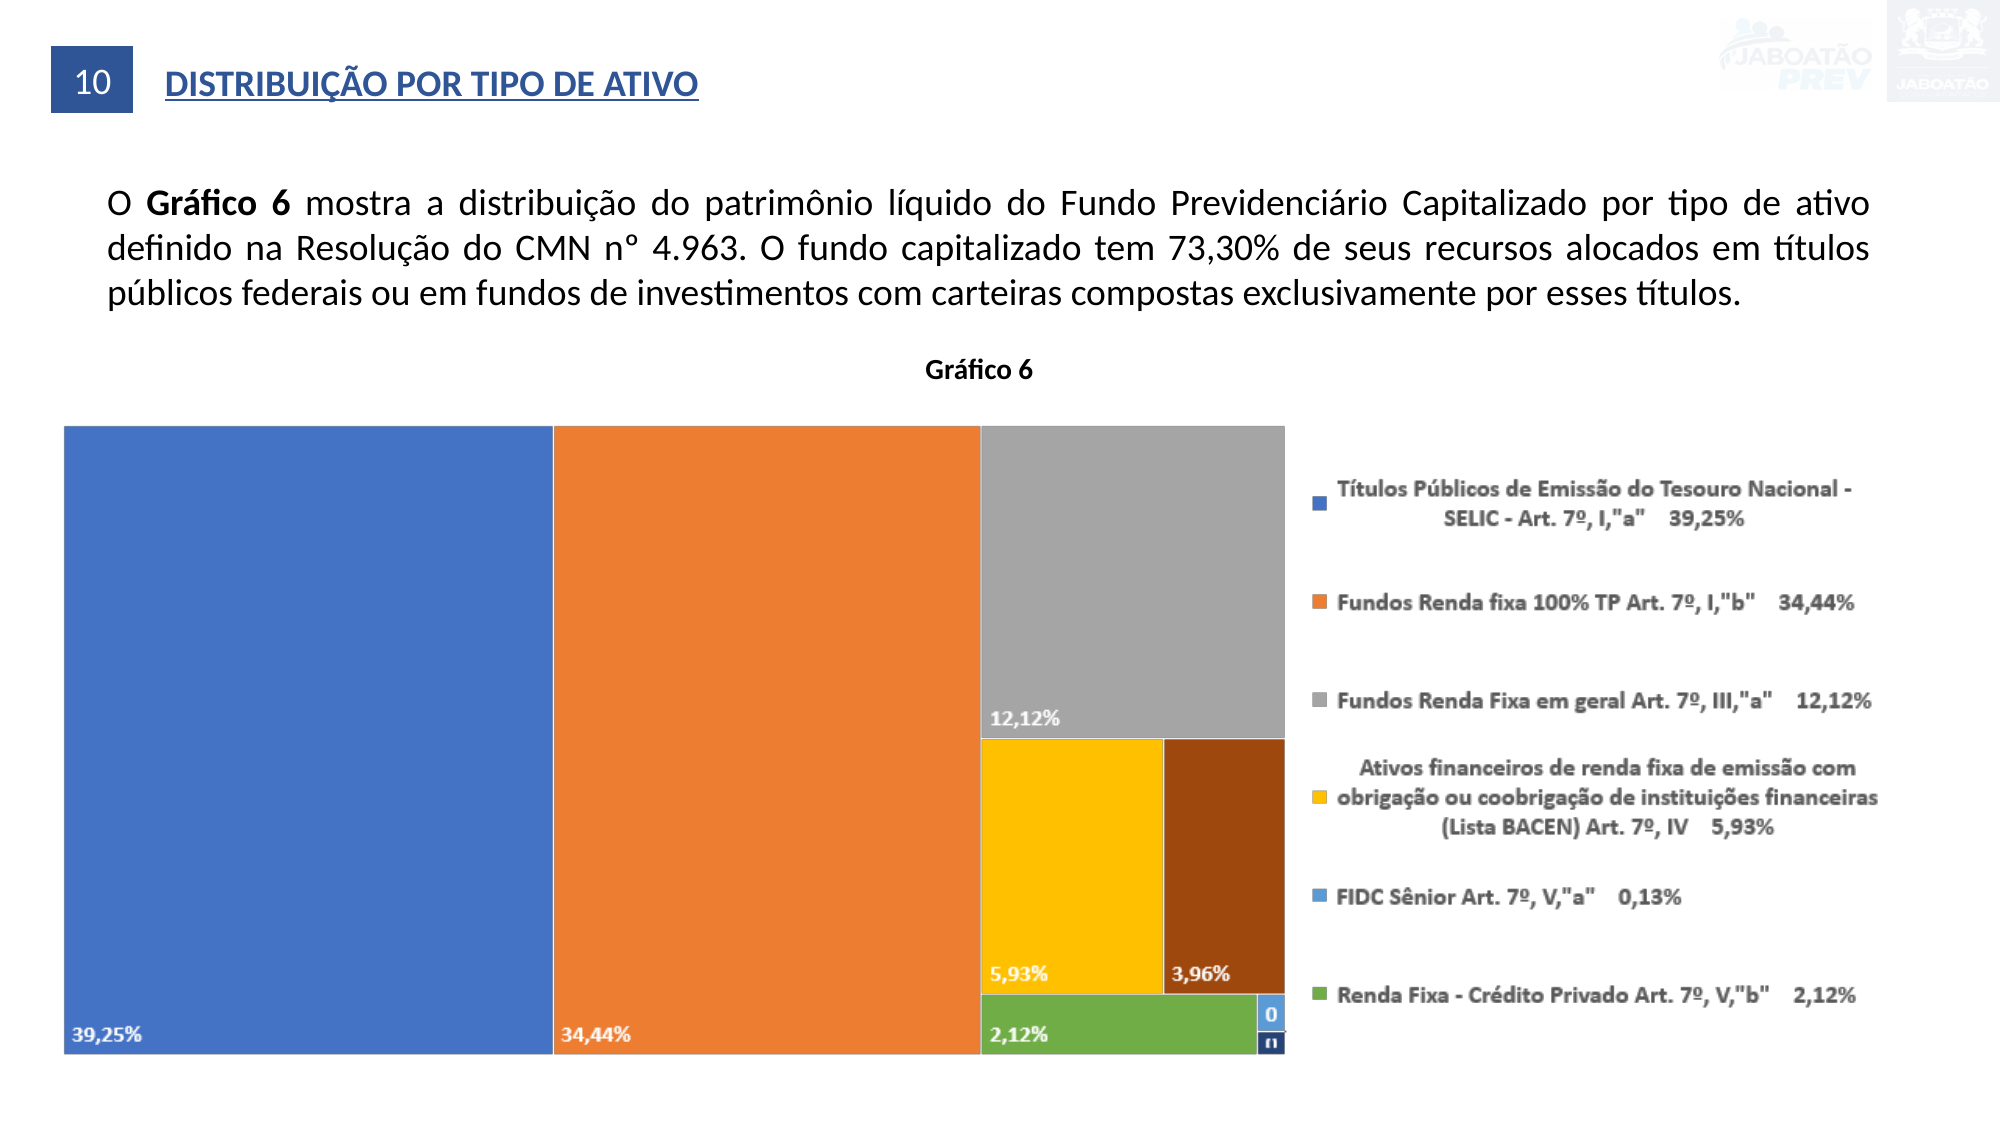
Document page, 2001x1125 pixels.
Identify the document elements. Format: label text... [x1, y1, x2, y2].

text_box 10 [51, 46, 133, 113]
text_box Gráfico 6 [823, 342, 1136, 393]
picture [52, 414, 1906, 1070]
text_box O Gráfico 6 mostra a distribuição do patrimônio líquido do Fundo Previdenciário Capitalizado por tipo de ativo definido na Resolução do CMN nº 4.963. O fundo capitalizado tem 73,30% de seus recursos alocados em títulos públicos federais ou em fundos de investimentos com carteiras compostas exclusivamente por esses títulos. [92, 170, 1887, 320]
text_box DISTRIBUIÇÃO POR TIPO DE ATIVO [149, 51, 813, 112]
